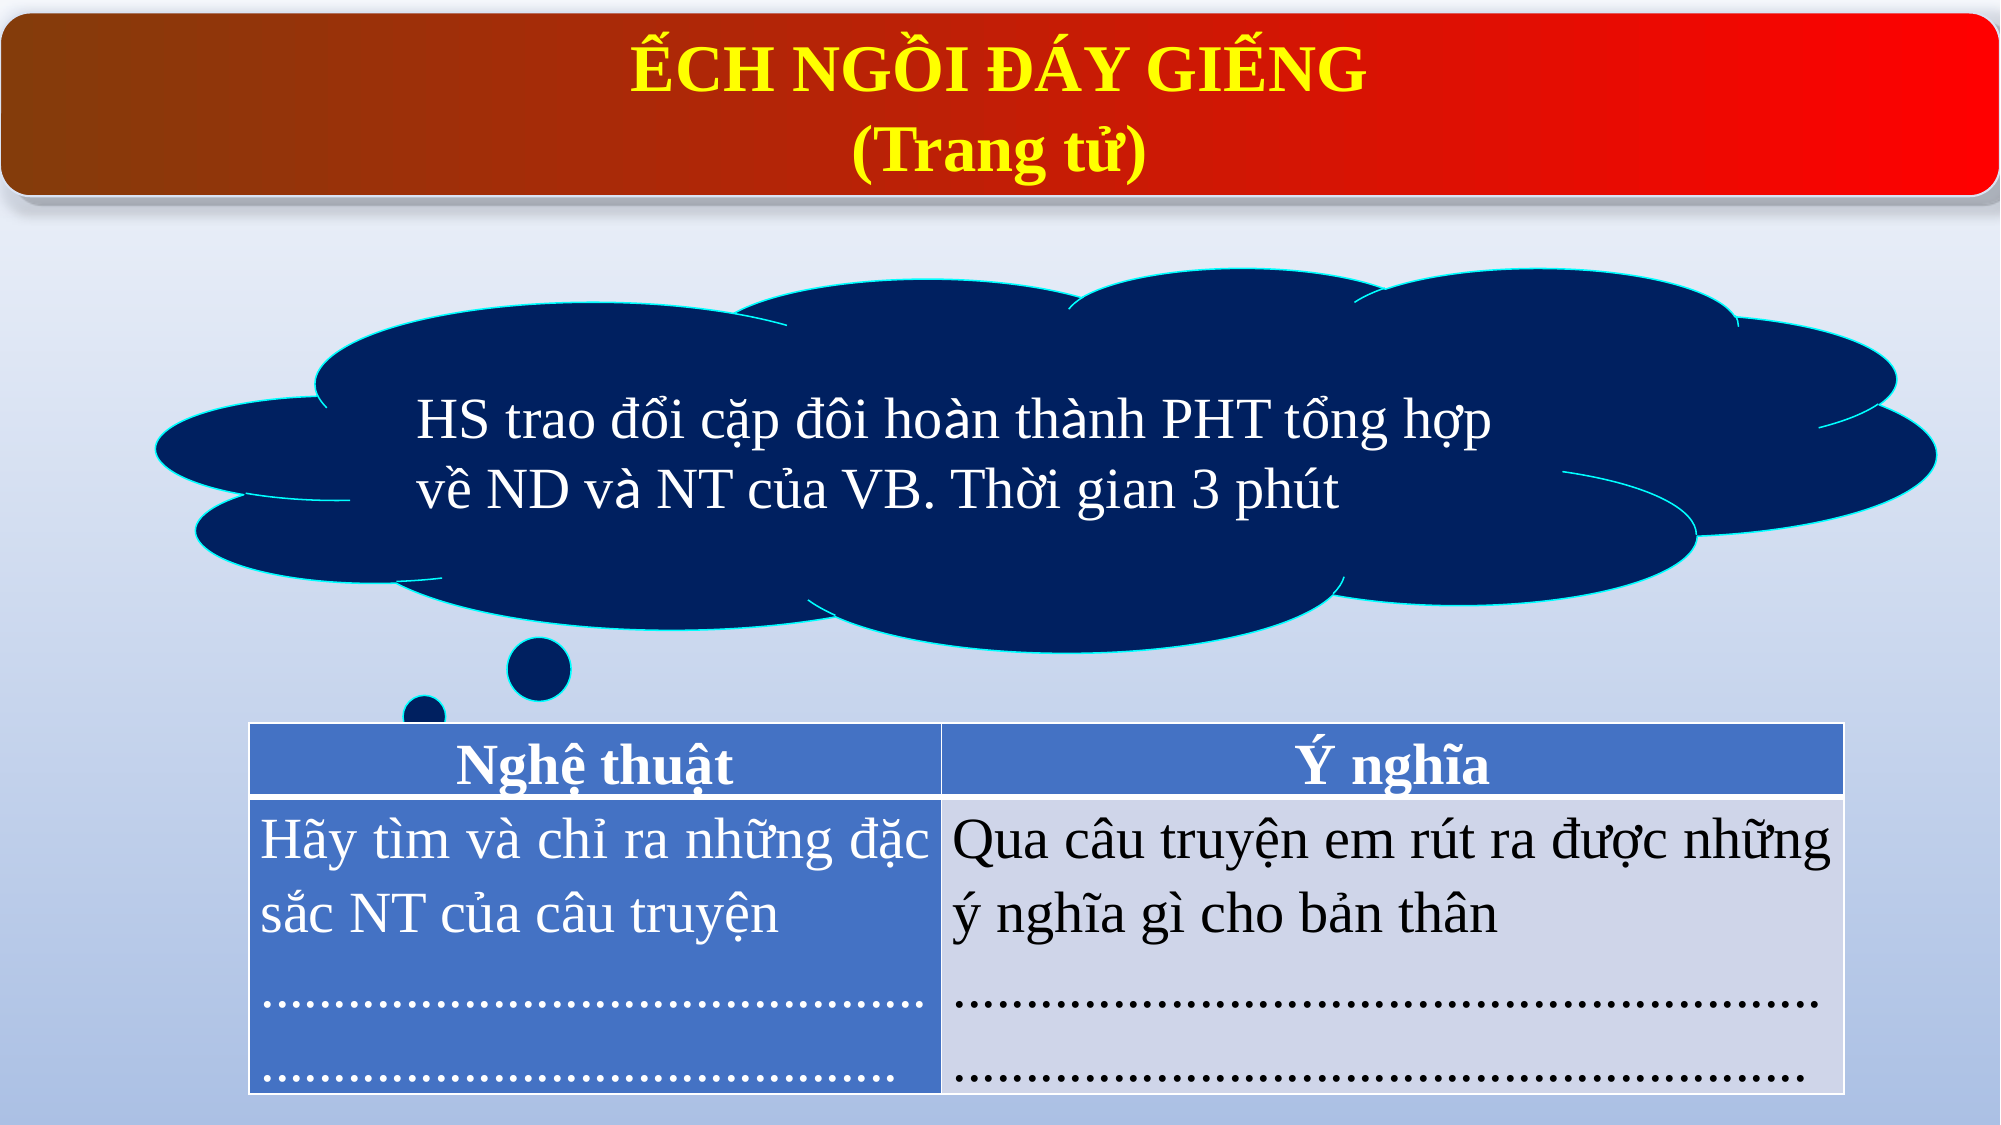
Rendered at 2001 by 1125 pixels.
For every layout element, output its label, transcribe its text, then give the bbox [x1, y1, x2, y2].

text_box HS trao đổi cặp đôi hoàn thành PHT tổng hợp về ND và NT của VB. Thời gian 3 phút [506, 637, 572, 702]
text_box HS trao đổi cặp đôi hoàn thành PHT tổng hợp về ND và NT của VB. Thời gian 3 phút [155, 268, 1937, 654]
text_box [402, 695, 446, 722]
text_box ẾCH NGỒI ĐÁY GIẾNG (Trang tử) [0, 12, 2000, 197]
table_header Nghệ thuật [250, 724, 941, 794]
table_header Ý nghĩa [942, 724, 1843, 794]
table_cell Qua câu truyện em rút ra được những ý nghĩa gì cho bản thân ....................................................................................................................... [942, 800, 1843, 1093]
table_cell Hãy tìm và chỉ ra những đặc sắc NT của câu truyện .......................................................................................... [250, 800, 941, 1093]
